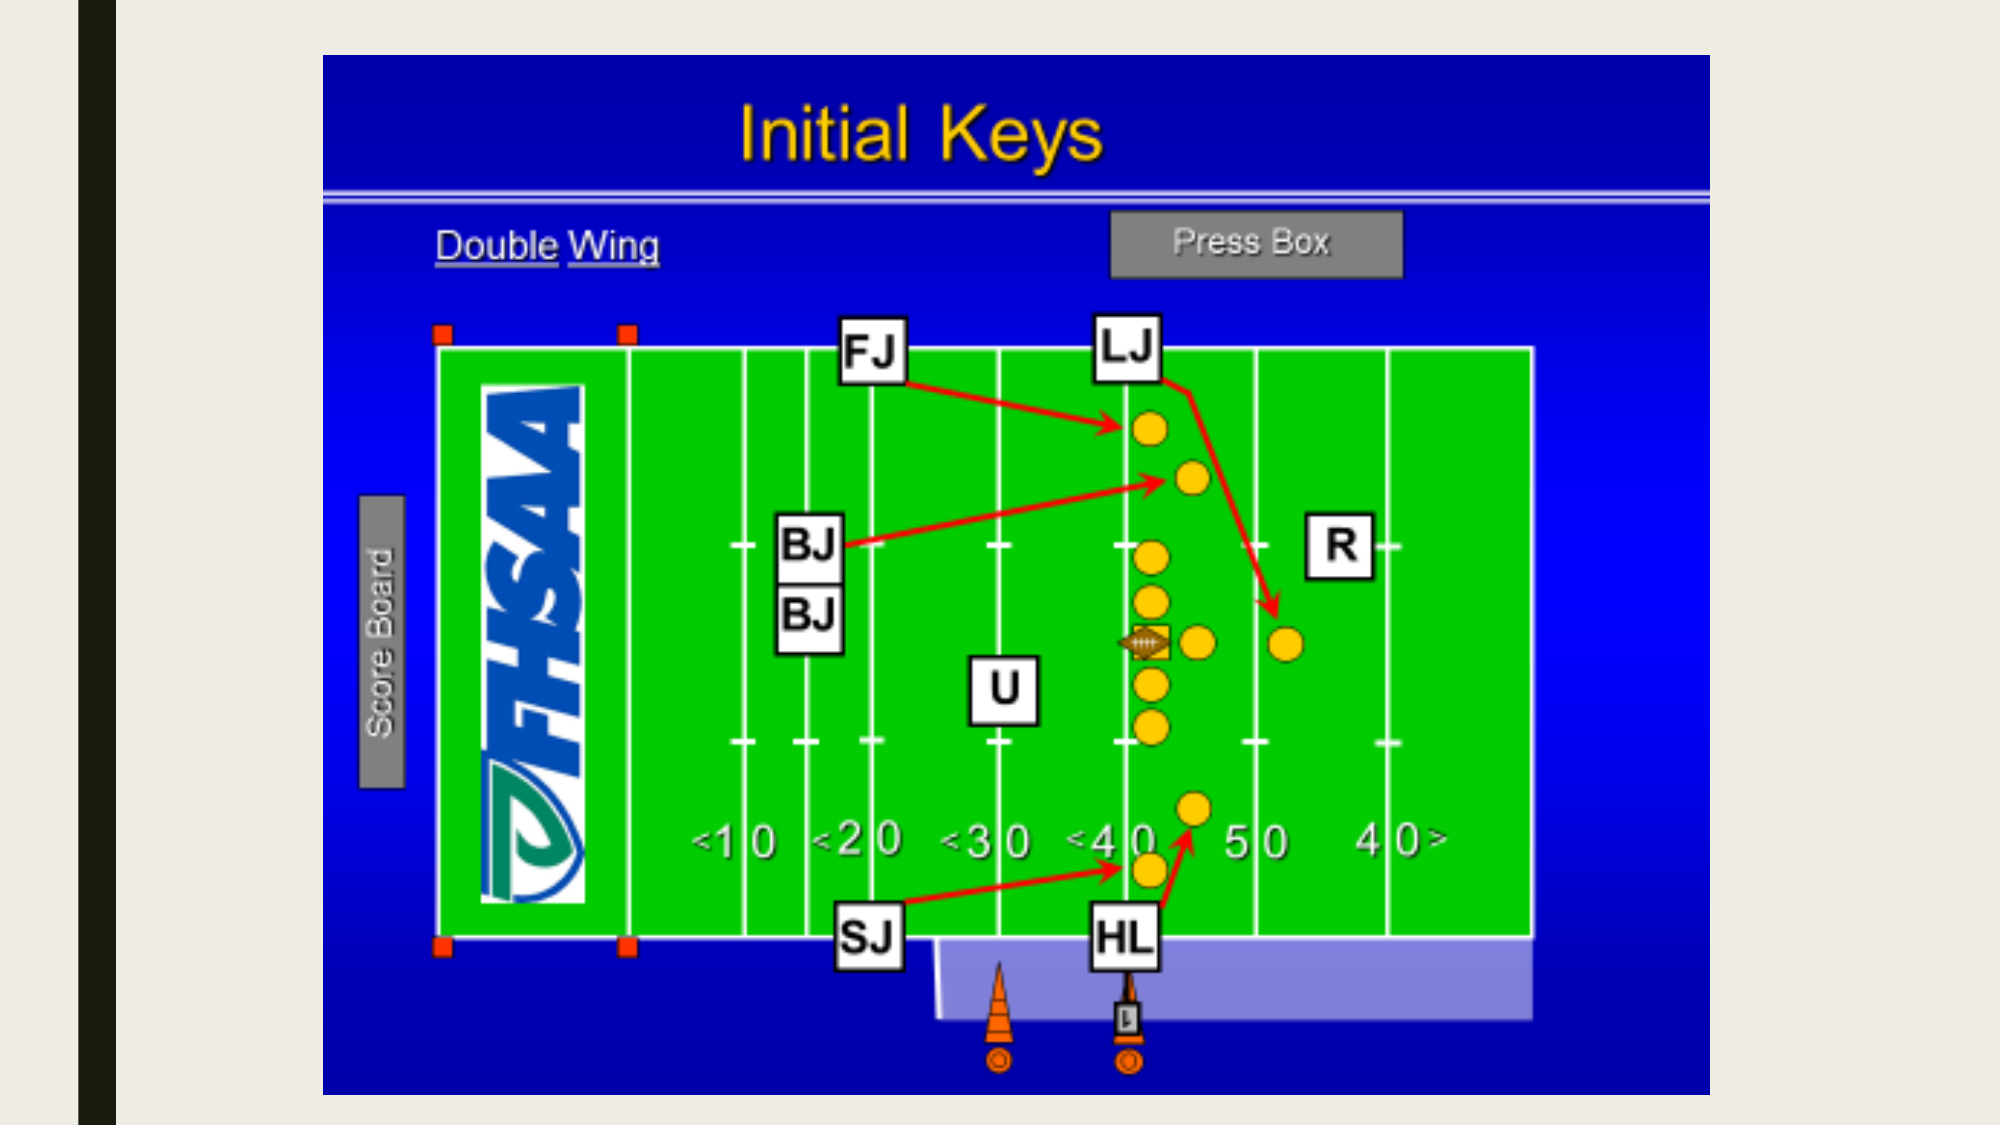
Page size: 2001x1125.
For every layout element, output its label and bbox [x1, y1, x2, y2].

picture [323, 55, 1710, 1095]
